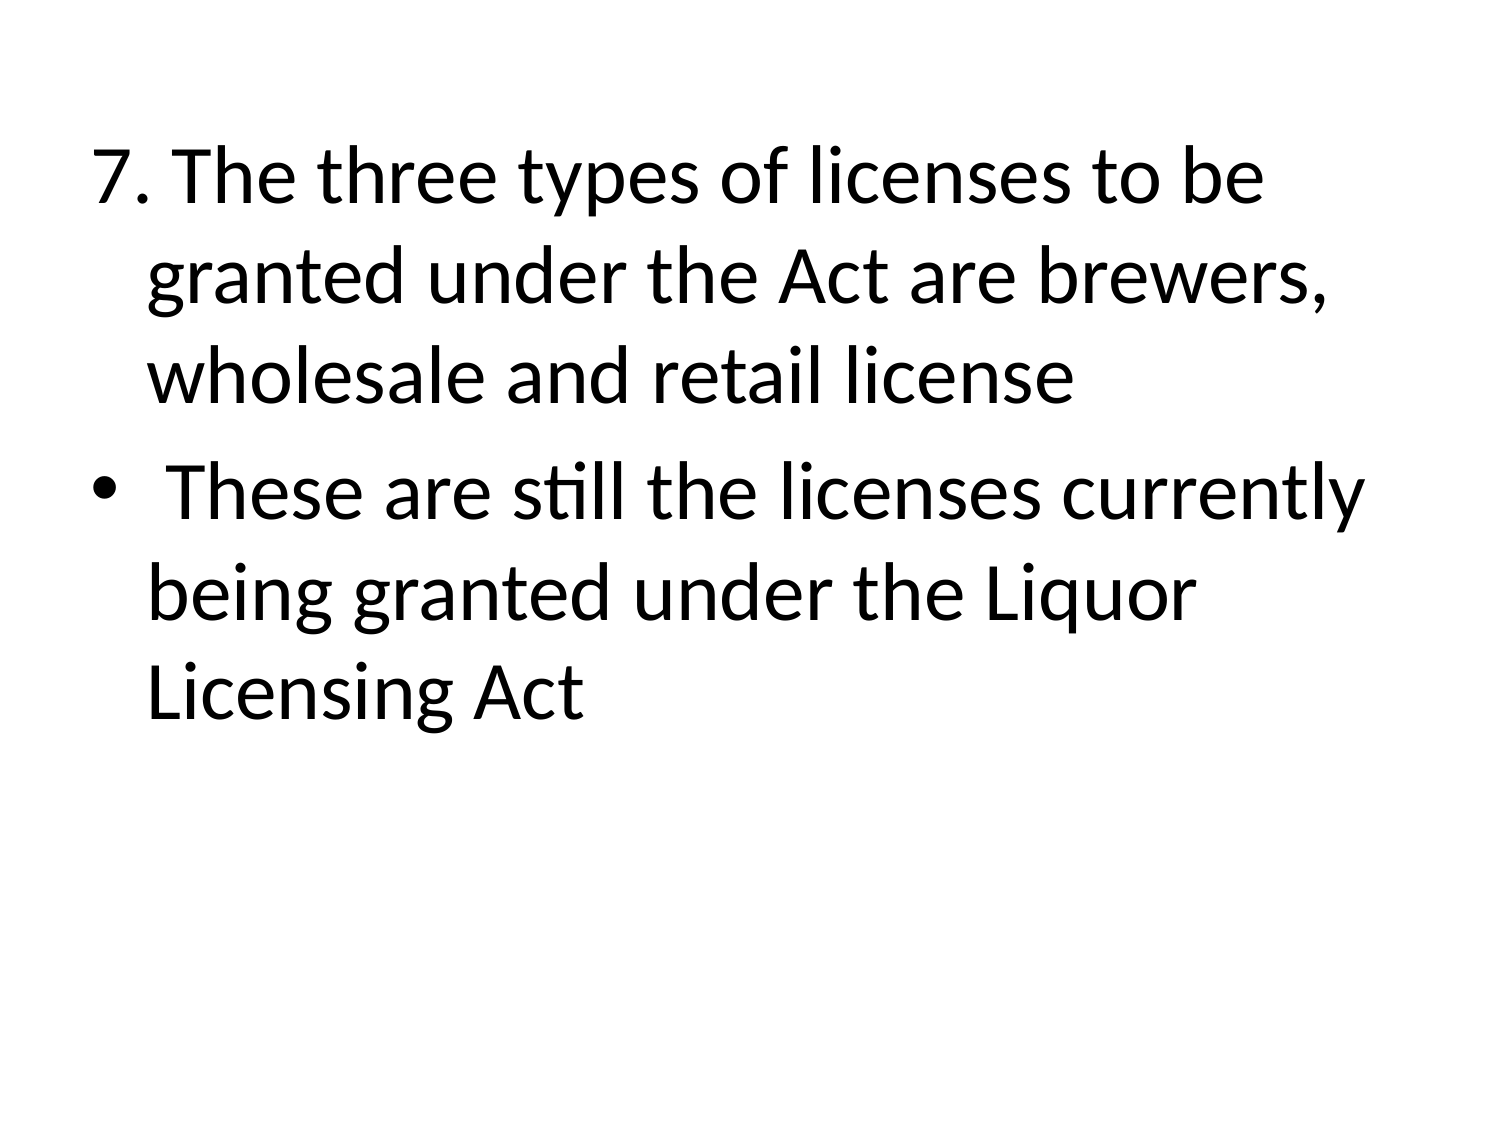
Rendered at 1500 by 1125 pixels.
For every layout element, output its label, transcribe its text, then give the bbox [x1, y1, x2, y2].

list 7. The three types of licenses to be granted under the Act are brewers, wholesale and retail license These are still the licenses currently being granted under the Liquor Licensing Act [74, 112, 1426, 1006]
